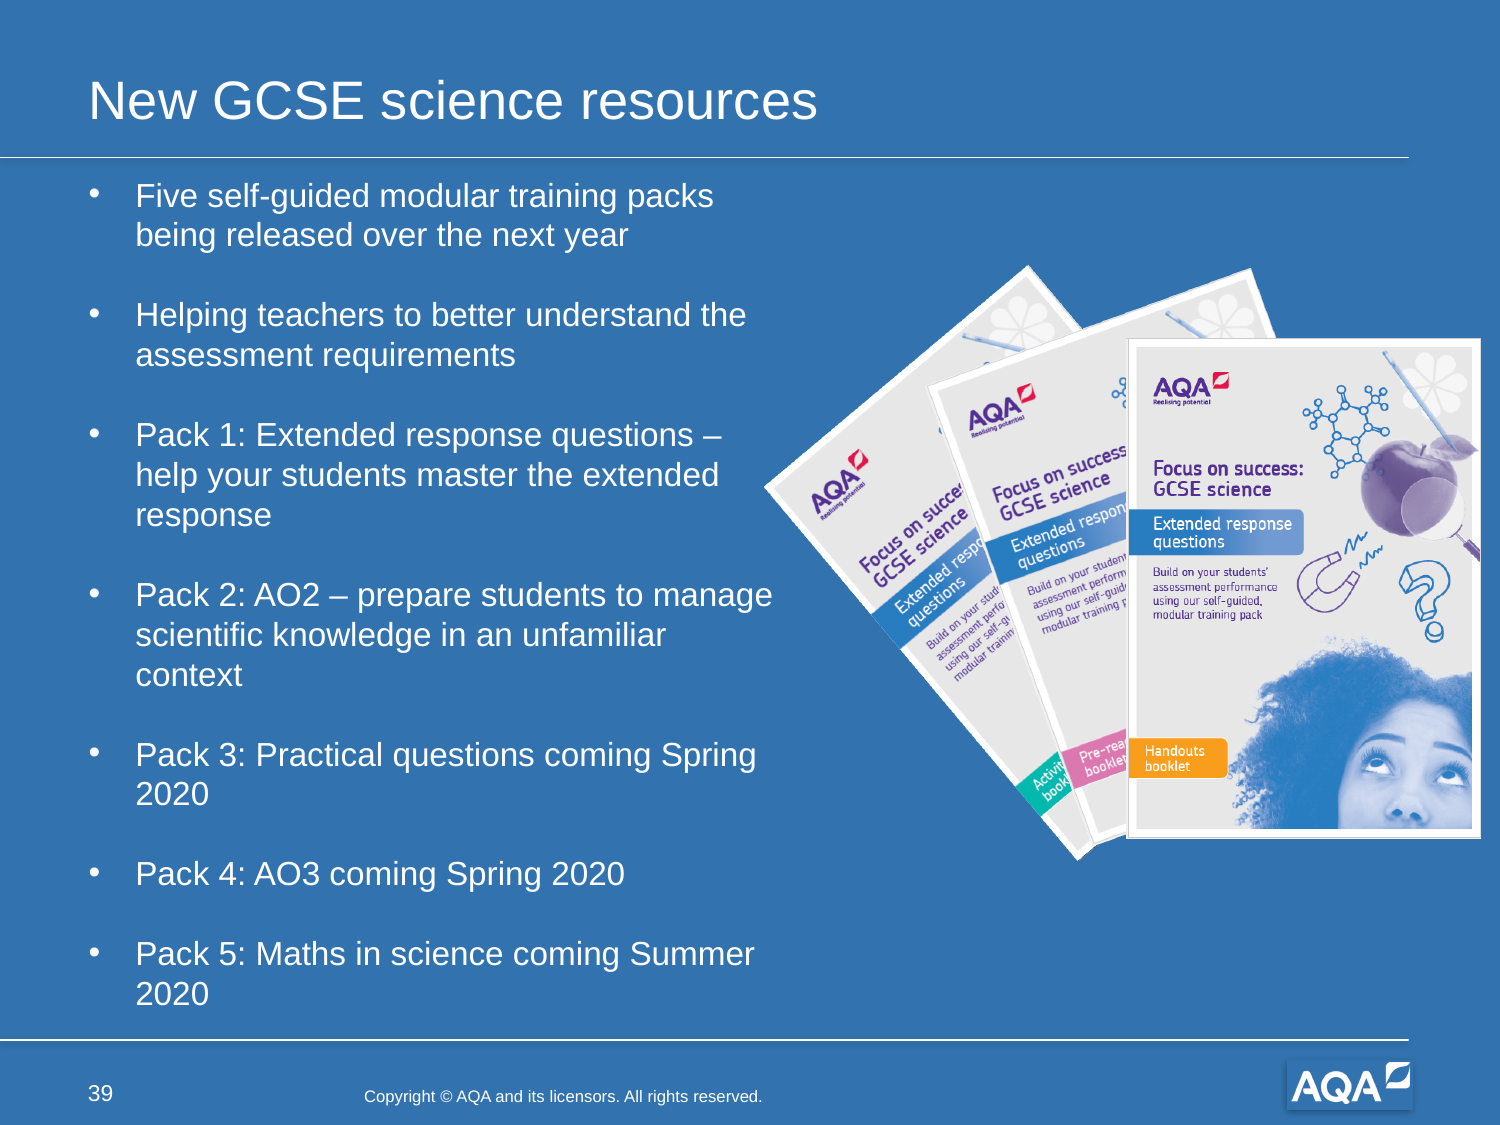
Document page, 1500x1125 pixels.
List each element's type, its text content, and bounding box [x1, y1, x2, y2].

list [1125, 338, 1481, 839]
title New GCSE science resources [88, 72, 1409, 144]
slide_number 39 [72, 1062, 188, 1123]
text_box Five self-guided modular training packs being released over the next year Helping teachers to better understand the assessment requirements Pack 1: Extended response questions – help your students master the extended response Pack 2: AO2 – prepare students to manage scientific knowledge in an unfamiliar context Pack 3: Practical questions coming Spring 2020 Pack 4: AO3 coming Spring 2020 Pack 5: Maths in science coming Summer 2020 [88, 173, 780, 1053]
picture [780, 266, 1345, 860]
footer Copyright © AQA and its licensors. All rights reserved. [324, 1084, 764, 1124]
picture [1291, 1062, 1410, 1104]
